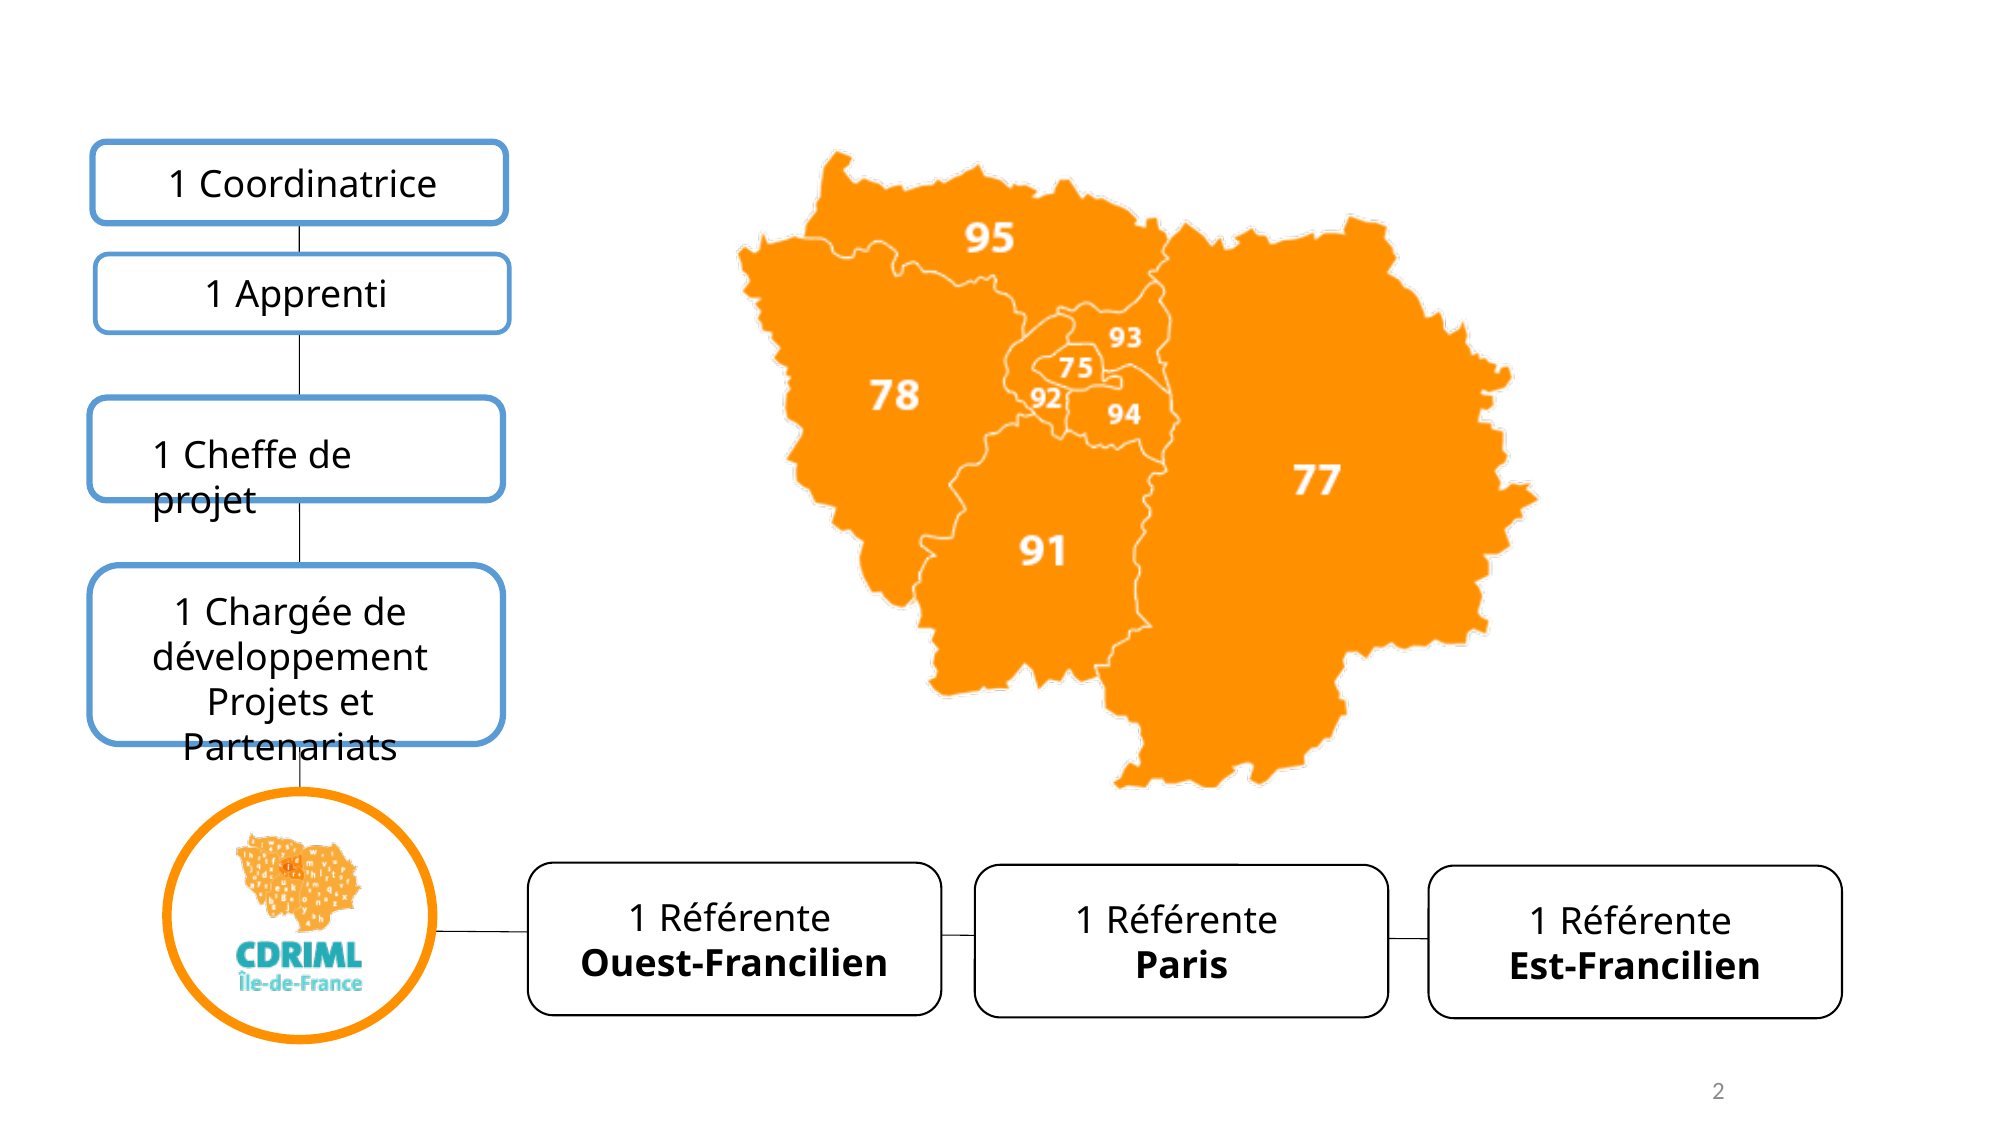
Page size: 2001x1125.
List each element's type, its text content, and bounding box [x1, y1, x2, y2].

text_box 1 Chargée de développement Projets et Partenariats [300, 580, 486, 776]
text_box 1 Référente Ouest-Francilien [526, 942, 943, 1017]
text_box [429, 931, 1842, 942]
text_box [223, 790, 377, 813]
text_box 1 Référente Paris [973, 942, 1390, 1019]
text_box [300, 253, 511, 334]
text_box 1 Apprenti [300, 262, 410, 323]
text_box 1 Référente Est-Francilien [1427, 864, 1844, 1020]
text_box [300, 564, 505, 743]
text_box [88, 396, 299, 502]
text_box 1 Coordinatrice [112, 152, 503, 212]
text_box 1 Cheffe de projet [300, 423, 456, 528]
text_box [94, 253, 299, 334]
slide_number 2 [1389, 1059, 1740, 1120]
text_box 1 Référente Paris [973, 863, 1390, 931]
text_box 1 Référente Ouest-Francilien [526, 861, 943, 931]
text_box 1 Chargée de développement Projets et Partenariats [95, 580, 299, 776]
text_box [165, 814, 434, 1041]
text_box 1 Cheffe de projet [137, 423, 299, 528]
picture [218, 813, 379, 1012]
text_box [91, 140, 508, 225]
text_box 1 Apprenti [189, 262, 299, 323]
text_box [88, 564, 299, 734]
text_box [300, 396, 505, 502]
picture [735, 148, 1543, 792]
